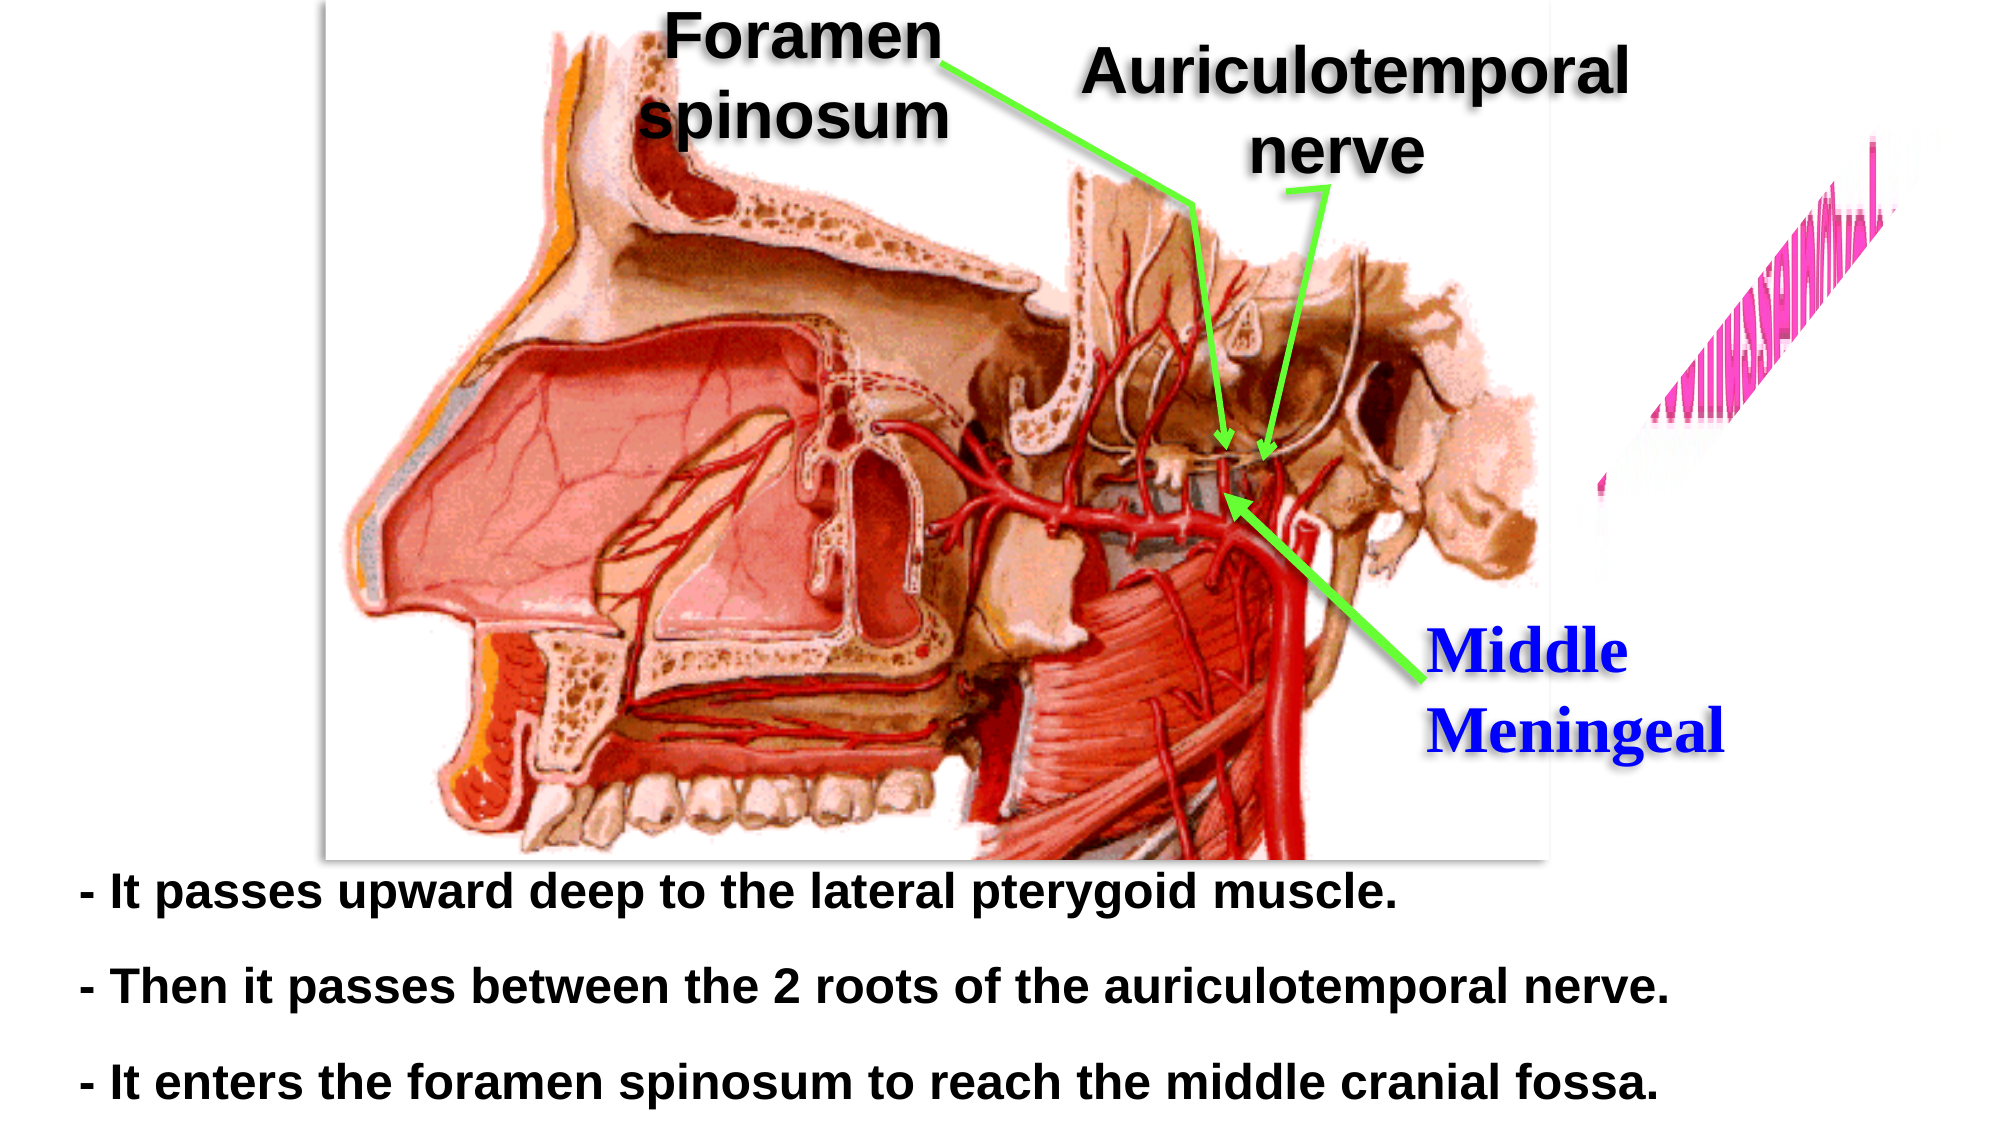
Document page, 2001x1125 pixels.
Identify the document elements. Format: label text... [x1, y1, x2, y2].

picture [325, 0, 1550, 860]
text_box [1555, 39, 1997, 589]
text_box - It passes upward deep to the lateral pterygoid muscle. - Then it passes between the 2 roots of the auriculotemporal nerve. - It enters the foramen spinosum to reach the middle cranial fossa. [45, 835, 2000, 1118]
text_box Auriculotemporal nerve [1555, 20, 1666, 163]
text_box Middle Meningeal [1555, 598, 1742, 774]
